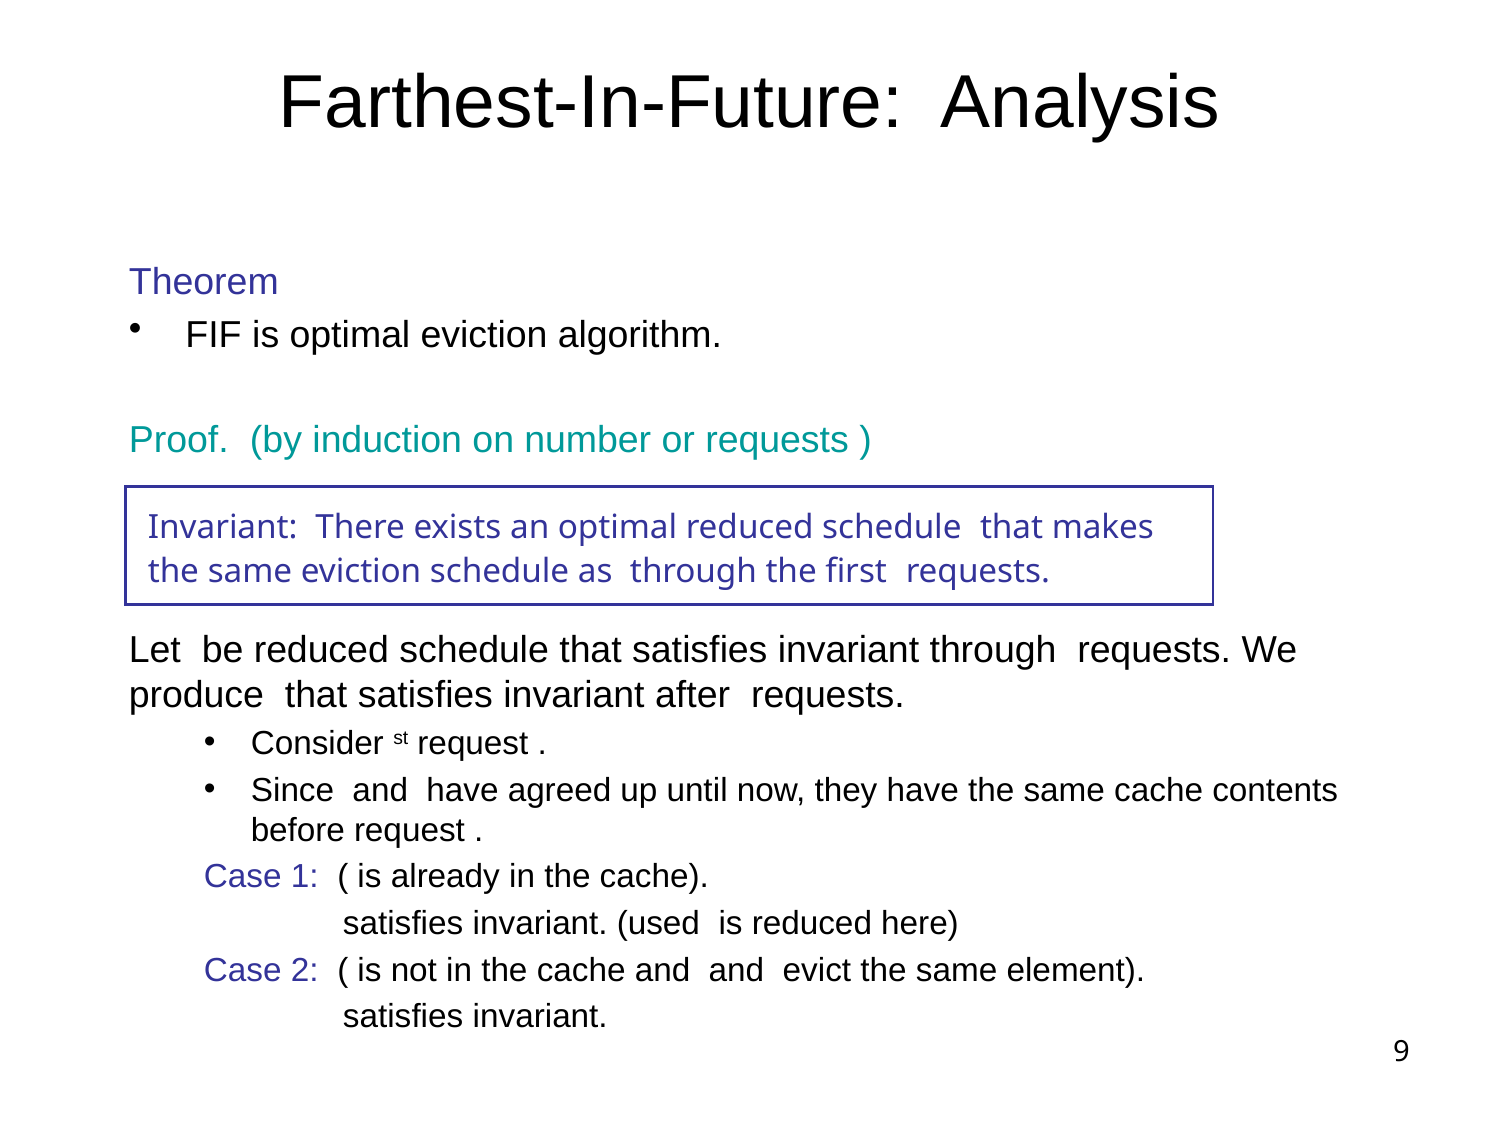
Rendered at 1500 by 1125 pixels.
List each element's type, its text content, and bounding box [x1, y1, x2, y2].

slide_number 9 [1074, 1024, 1425, 1103]
title Farthest-In-Future: Analysis [75, 45, 1425, 233]
